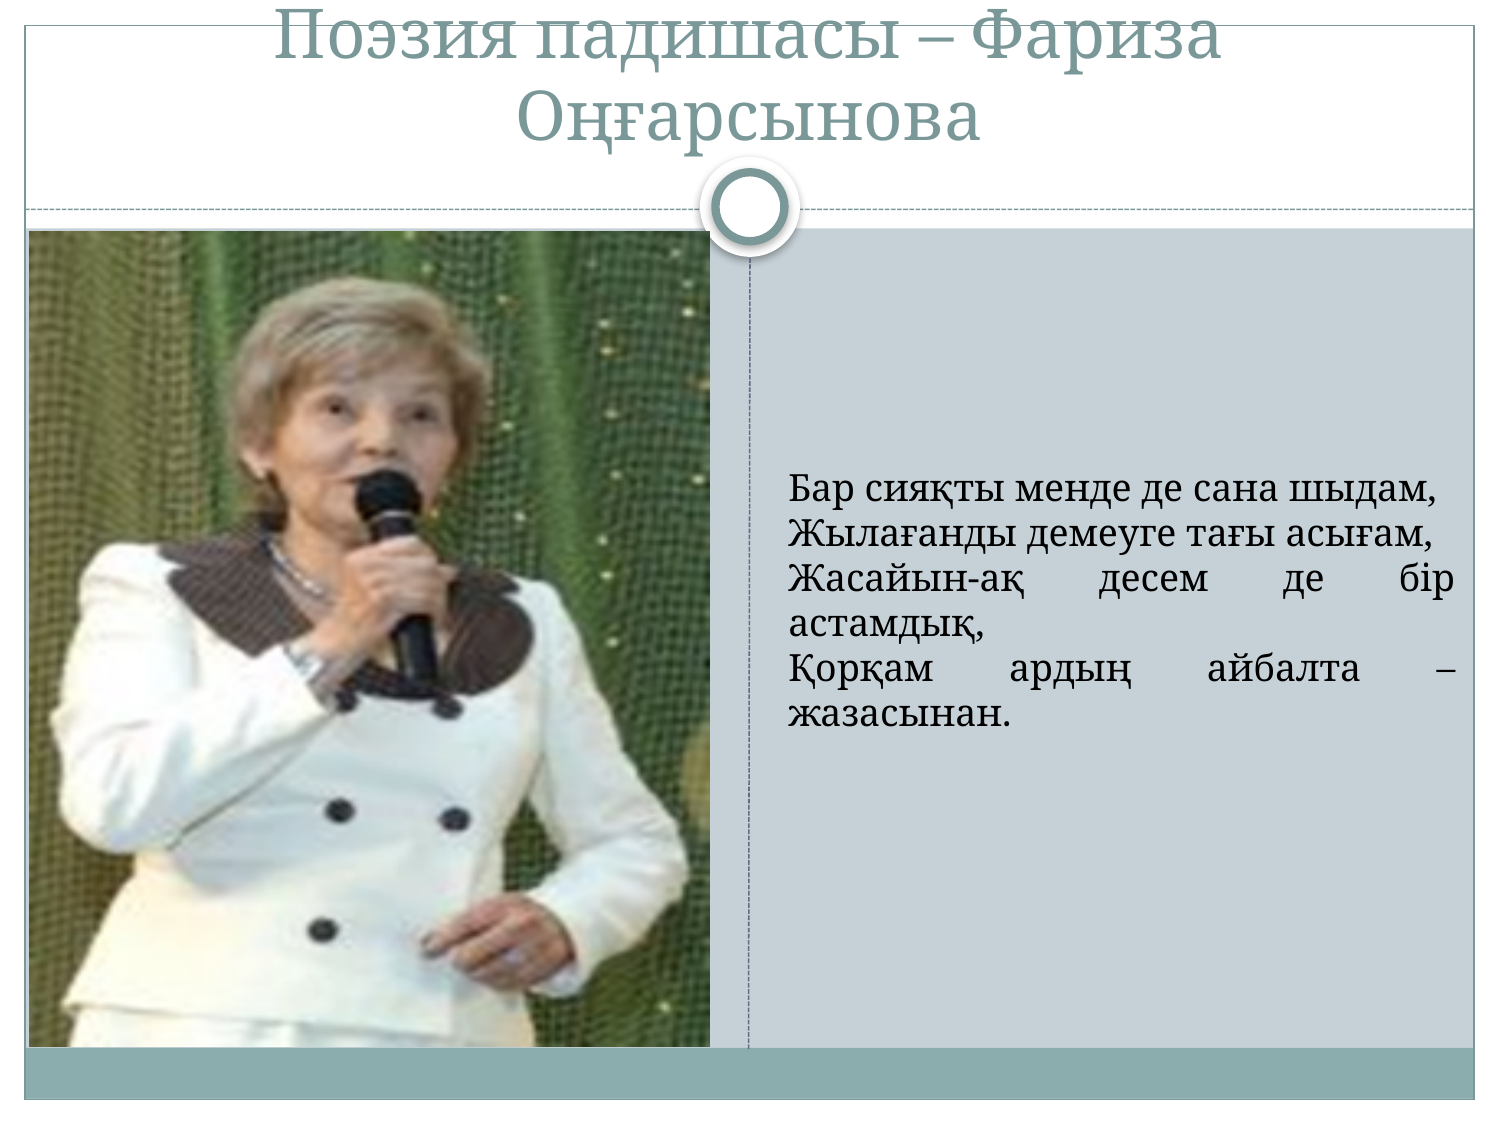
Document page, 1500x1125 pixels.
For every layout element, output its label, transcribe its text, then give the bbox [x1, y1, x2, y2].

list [29, 231, 711, 1047]
text_box Бар сияқты менде де сана шыдам, Жылағанды демеуге тағы асығам, Жасайын-ақ десем де бір астамдық, Қорқам ардың айбалта – жазасынан. [773, 231, 1471, 742]
title Поэзия падишасы – Фариза Оңғарсынова [49, 37, 1450, 162]
